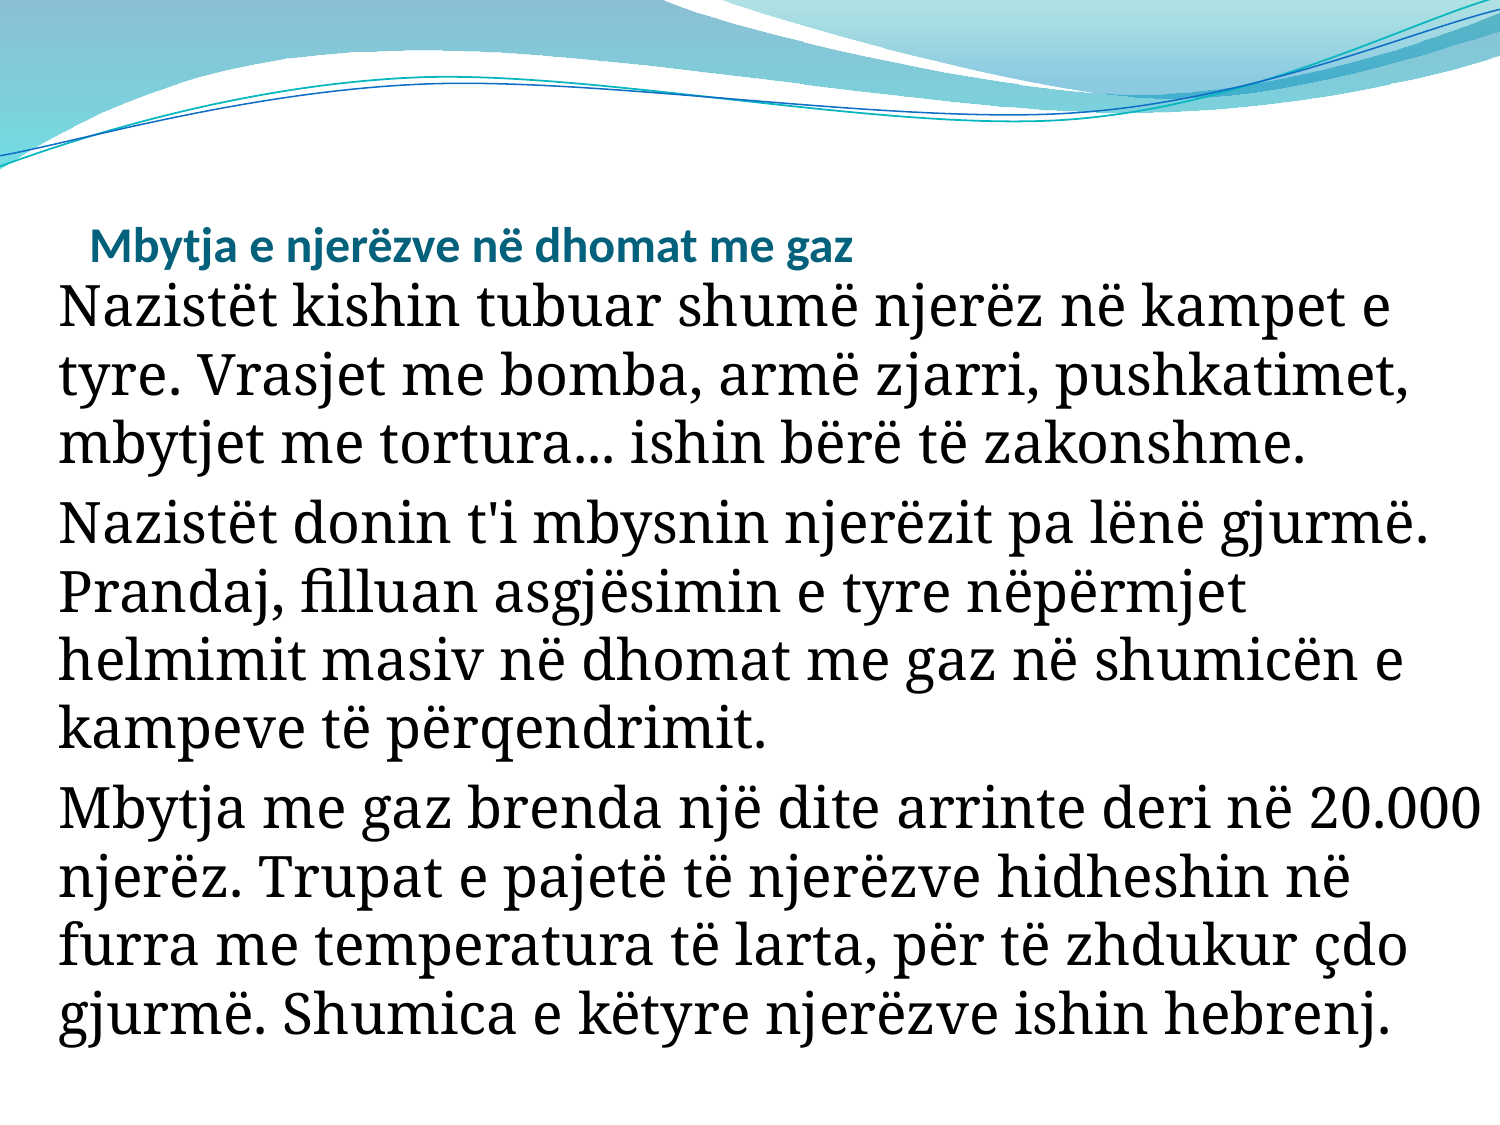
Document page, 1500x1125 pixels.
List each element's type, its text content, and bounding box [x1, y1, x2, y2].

list Nazistët kishin tubuar shumë njerëz në kampet e tyre. Vrasjet me bomba, armë zjarri, pushkatimet, mbytjet me tortura... ishin bërë të zakonshme. Nazistët donin t'i mbysnin njerëzit pa lënë gjurmë. Prandaj, filluan asgjësimin e tyre nëpërmjet helmimit masiv në dhomat me gaz në shumicën e kampeve të përqendrimit. Mbytja me gaz brenda një dite arrinte deri në 20.000 njerëz. Trupat e pajetë të njerëzve hidheshin në furra me temperatura të larta, për të zhdukur çdo gjurmë. Shumica e këtyre njerëzve ishin hebrenj. [0, 262, 1500, 1125]
title Mbytja e njerëzve në dhomat me gaz [75, 115, 1425, 262]
